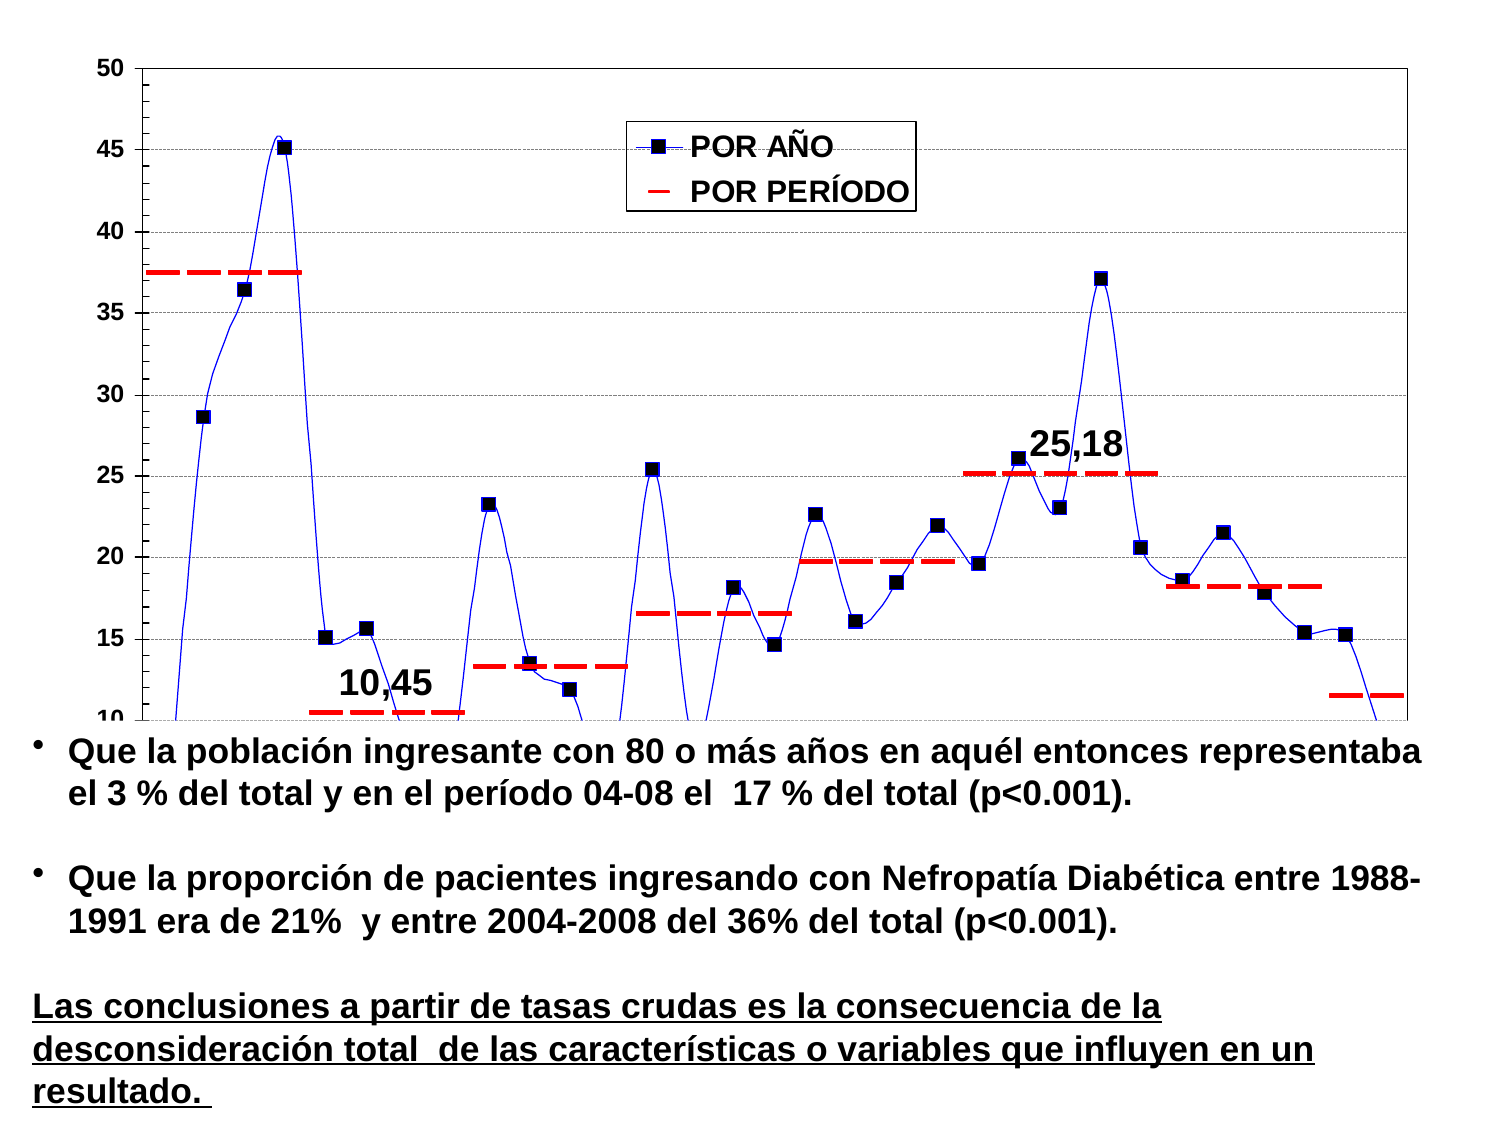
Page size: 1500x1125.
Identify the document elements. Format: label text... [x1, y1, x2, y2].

text_box Que la población ingresante con 80 o más años en aquél entonces representaba el 3 % del total y en el período 04-08 el 17 % del total (p<0.001). Que la proporción de pacientes ingresando con Nefropatía Diabética entre 1988-1991 era de 21% y entre 2004-2008 del 36% del total (p<0.001). Las conclusiones a partir de tasas crudas es la consecuencia de la desconsideración total de las características o variables que influyen en un resultado. [17, 720, 1483, 1118]
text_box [55, 37, 1454, 1001]
